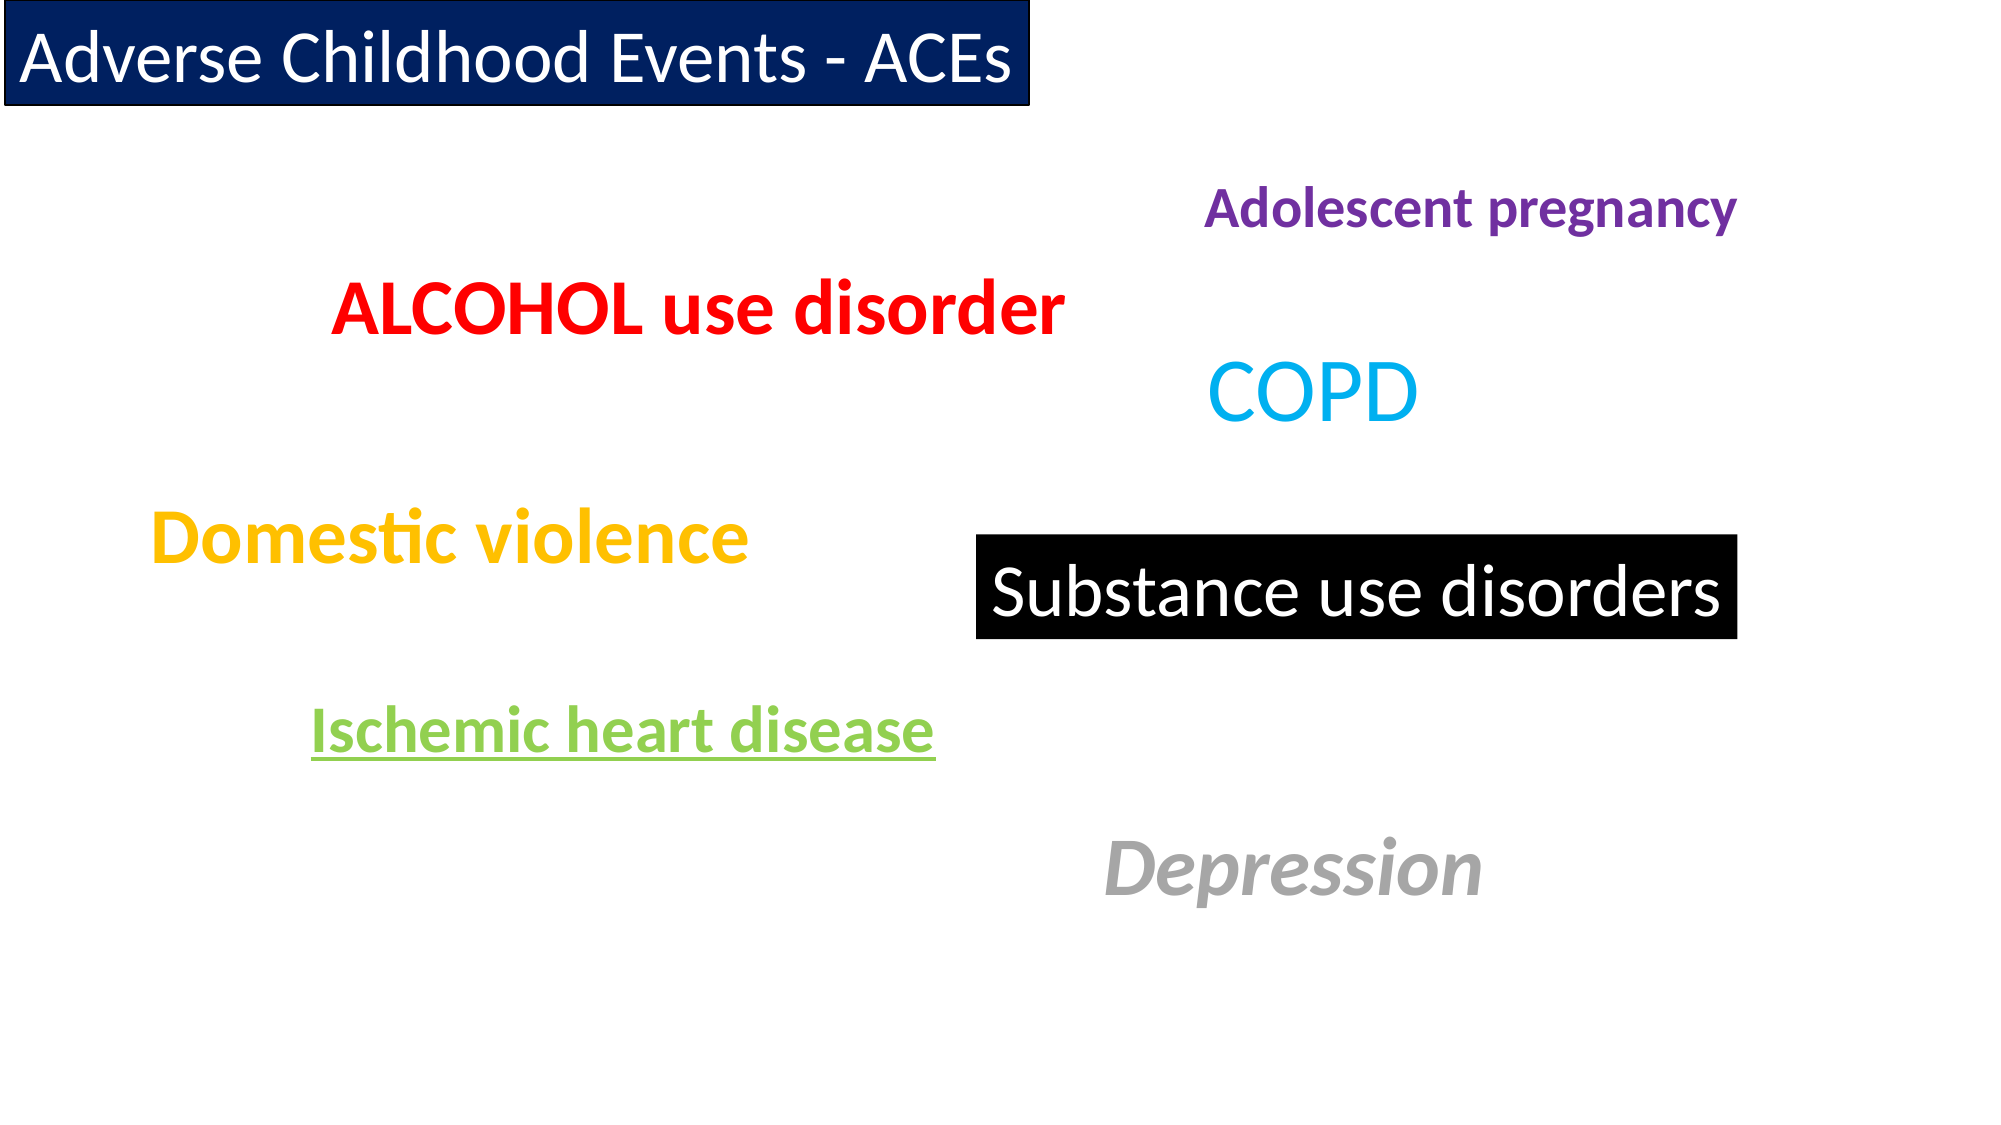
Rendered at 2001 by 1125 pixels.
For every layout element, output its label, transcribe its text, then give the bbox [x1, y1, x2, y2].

text_box Substance use disorders [976, 534, 1738, 640]
text_box ALCOHOL use disorder [316, 247, 1083, 358]
text_box COPD [1193, 321, 1436, 447]
text_box Domestic violence [135, 476, 883, 587]
text_box Ischemic heart disease [295, 678, 952, 774]
text_box Adolescent pregnancy [1189, 161, 1754, 246]
text_box Depression [1088, 805, 1501, 920]
text_box Adverse Childhood Events - ACEs [4, 0, 1029, 105]
